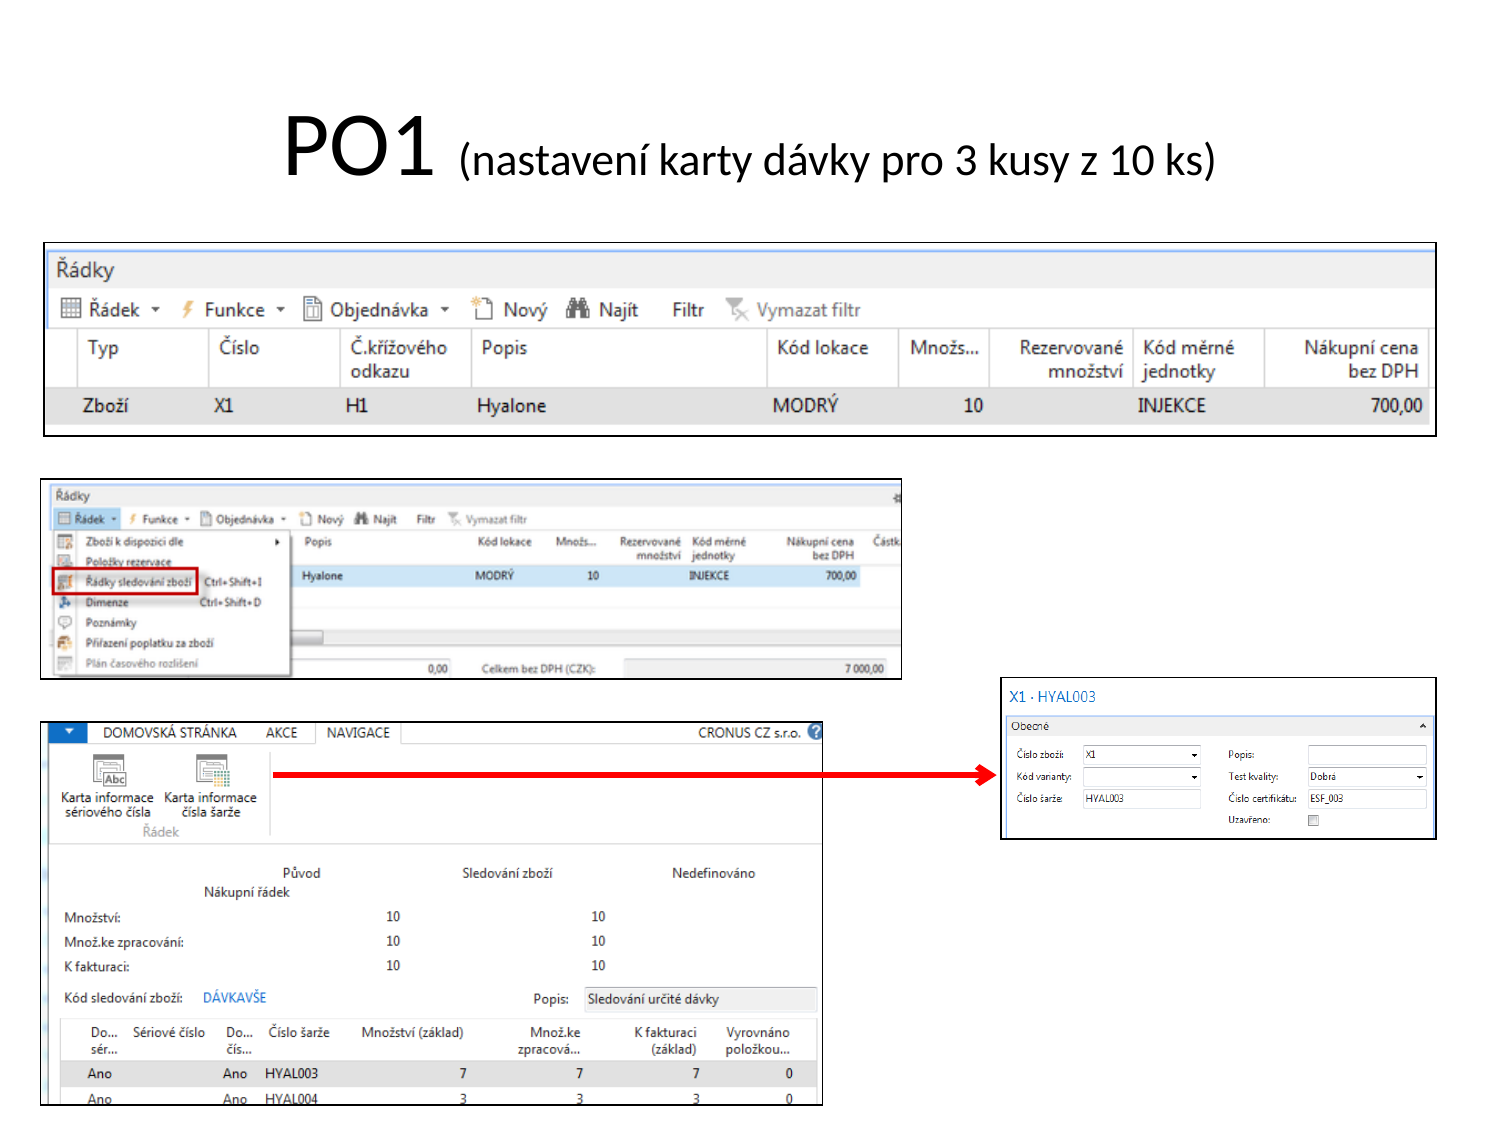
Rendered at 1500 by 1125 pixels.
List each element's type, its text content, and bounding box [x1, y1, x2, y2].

picture [44, 242, 1436, 436]
picture [40, 722, 822, 1105]
picture [1001, 677, 1436, 839]
title PO1 (nastavení karty dávky pro 3 kusy z 10 ks) [75, 45, 1425, 233]
picture [40, 479, 901, 679]
